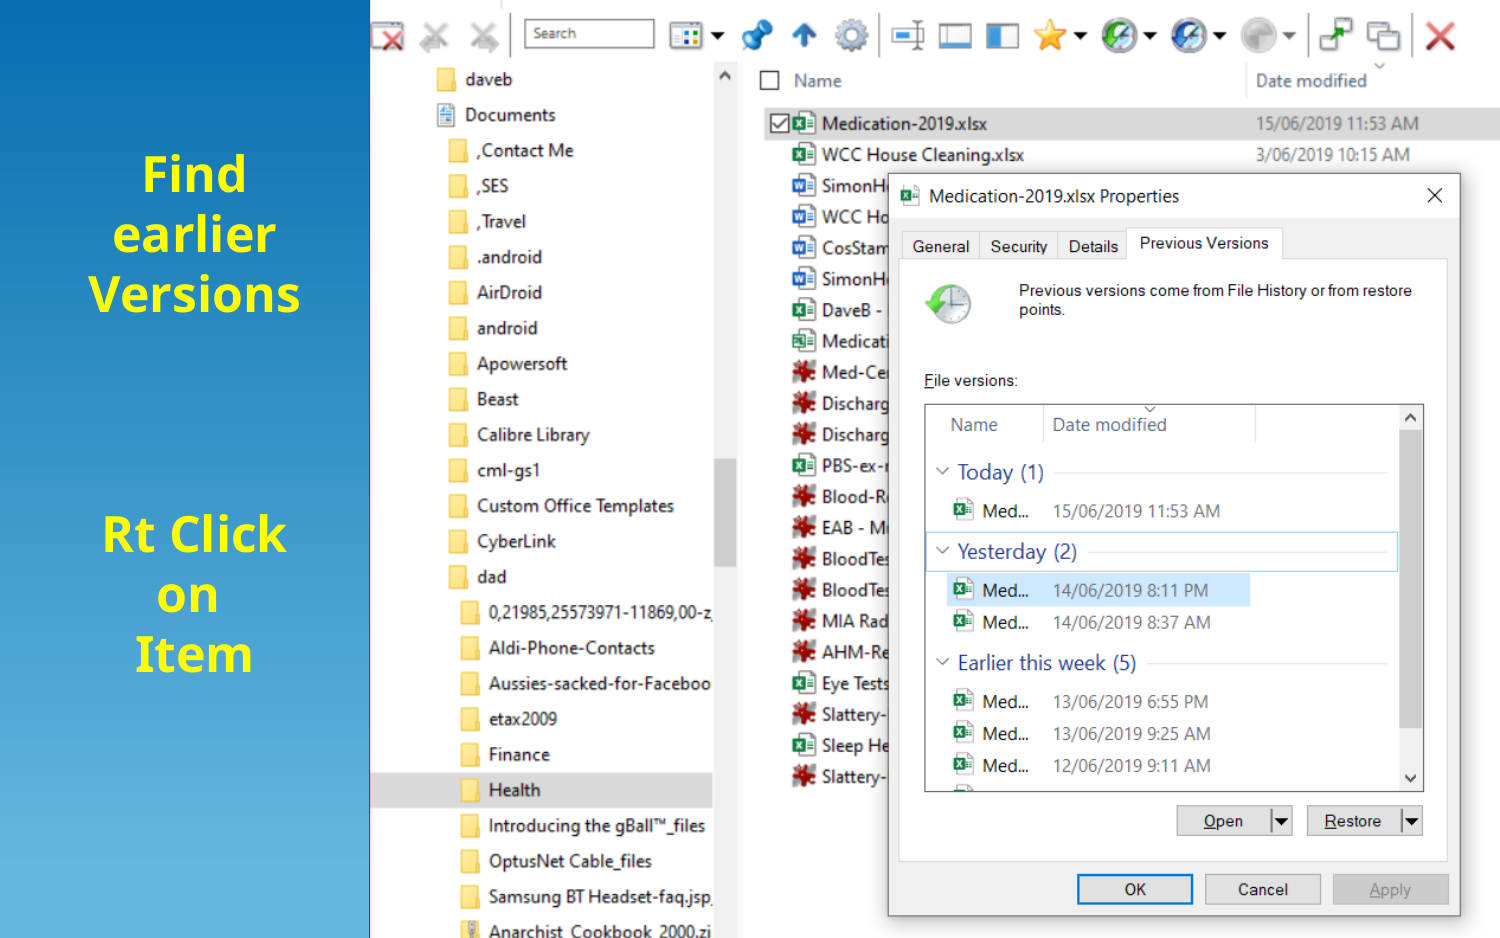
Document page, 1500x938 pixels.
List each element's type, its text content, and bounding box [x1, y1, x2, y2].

title Find earlier Versions Rt Click on Item [53, 120, 337, 705]
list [368, 0, 1500, 938]
